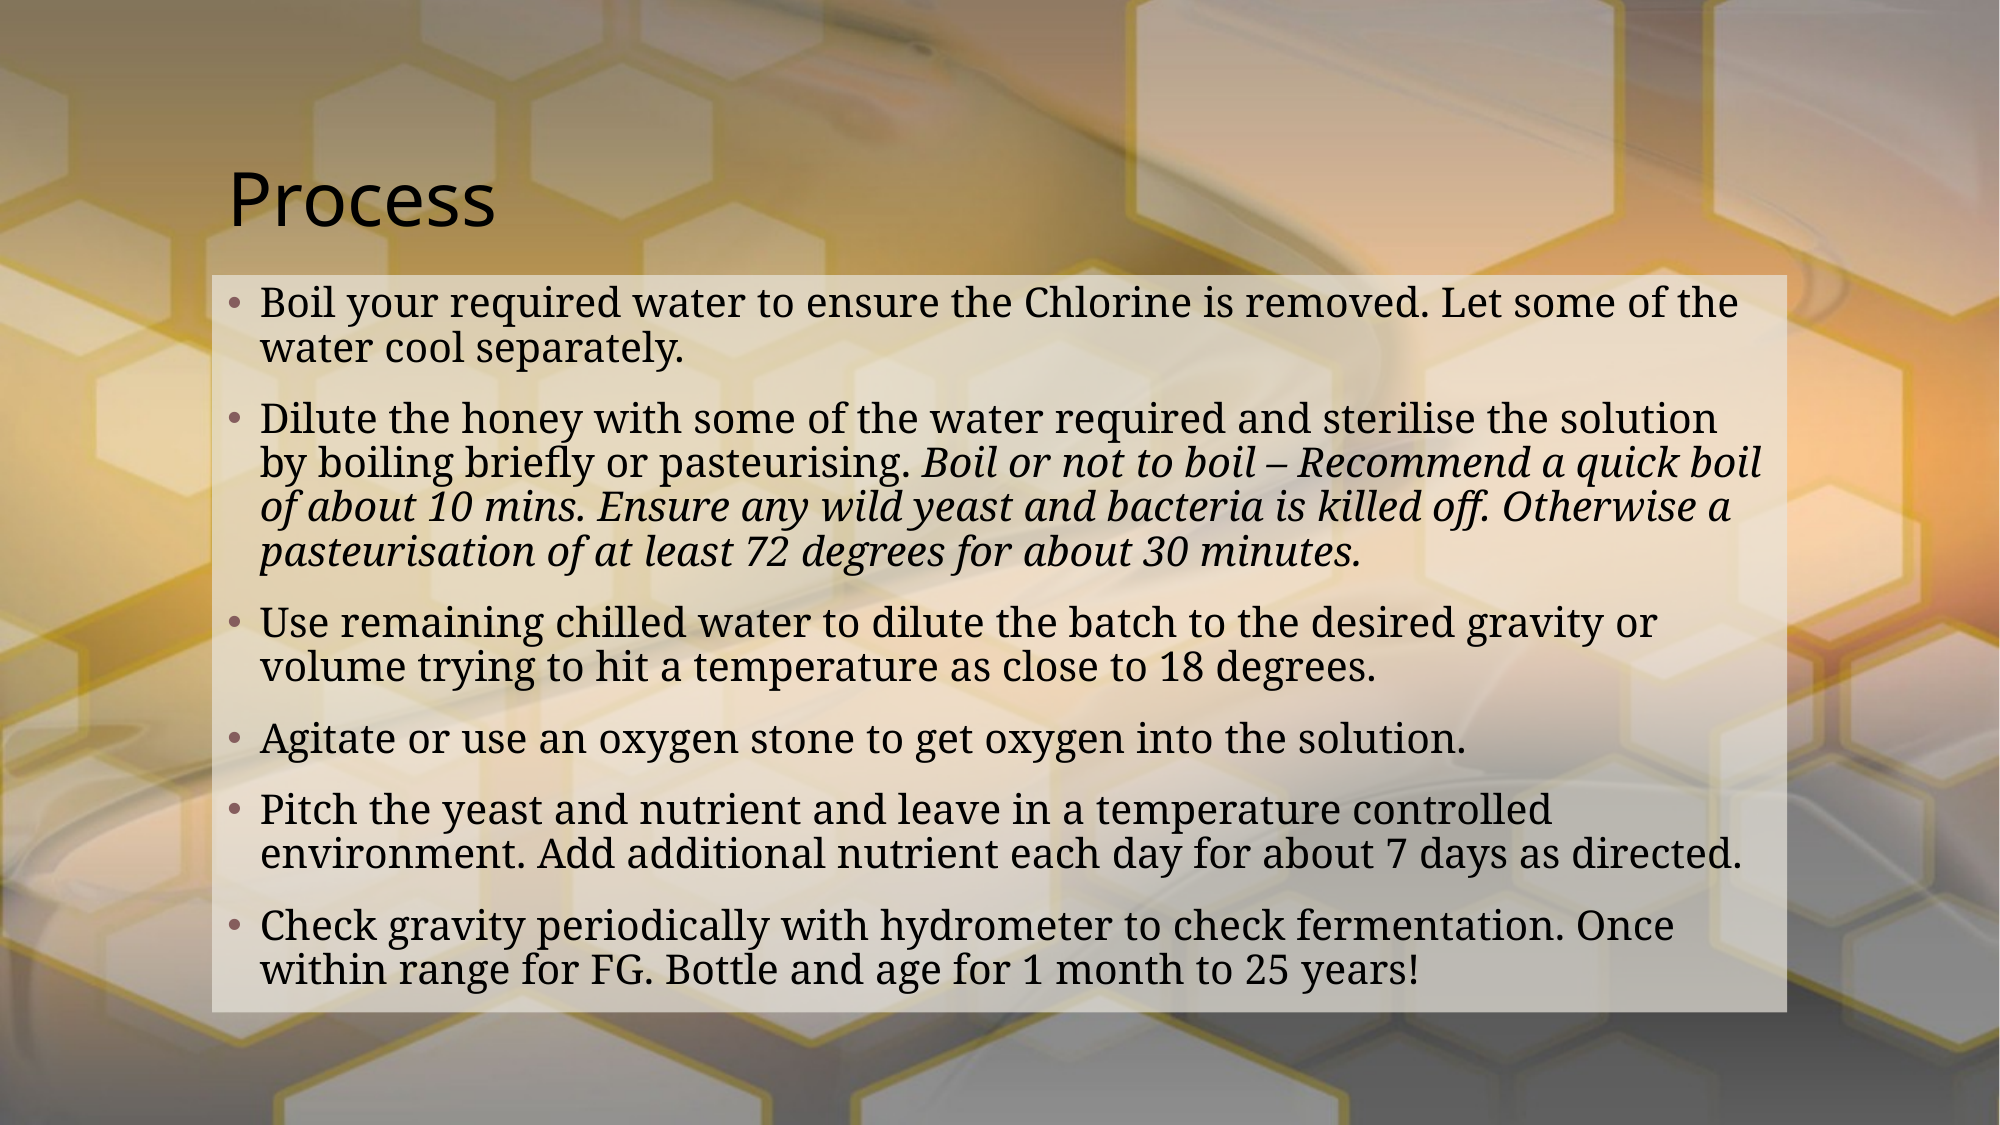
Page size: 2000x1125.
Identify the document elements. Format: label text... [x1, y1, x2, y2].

picture [0, 0, 2000, 1125]
title Process [212, 62, 1788, 250]
list Boil your required water to ensure the Chlorine is removed. Let some of the water cool separately. Dilute the honey with some of the water required and sterilise the solution by boiling briefly or pasteurising. Boil or not to boil – Recommend a quick boil of about 10 mins. Ensure any wild yeast and bacteria is killed off. Otherwise a pasteurisation of at least 72 degrees for about 30 minutes. Use remaining chilled water to dilute the batch to the desired gravity or volume trying to hit a temperature as close to 18 degrees. Agitate or use an oxygen stone to get oxygen into the solution. Pitch the yeast and nutrient and leave in a temperature controlled environment. Add additional nutrient each day for about 7 days as directed. Check gravity periodically with hydrometer to check fermentation. Once within range for FG. Bottle and age for 1 month to 25 years! [212, 275, 1788, 1013]
